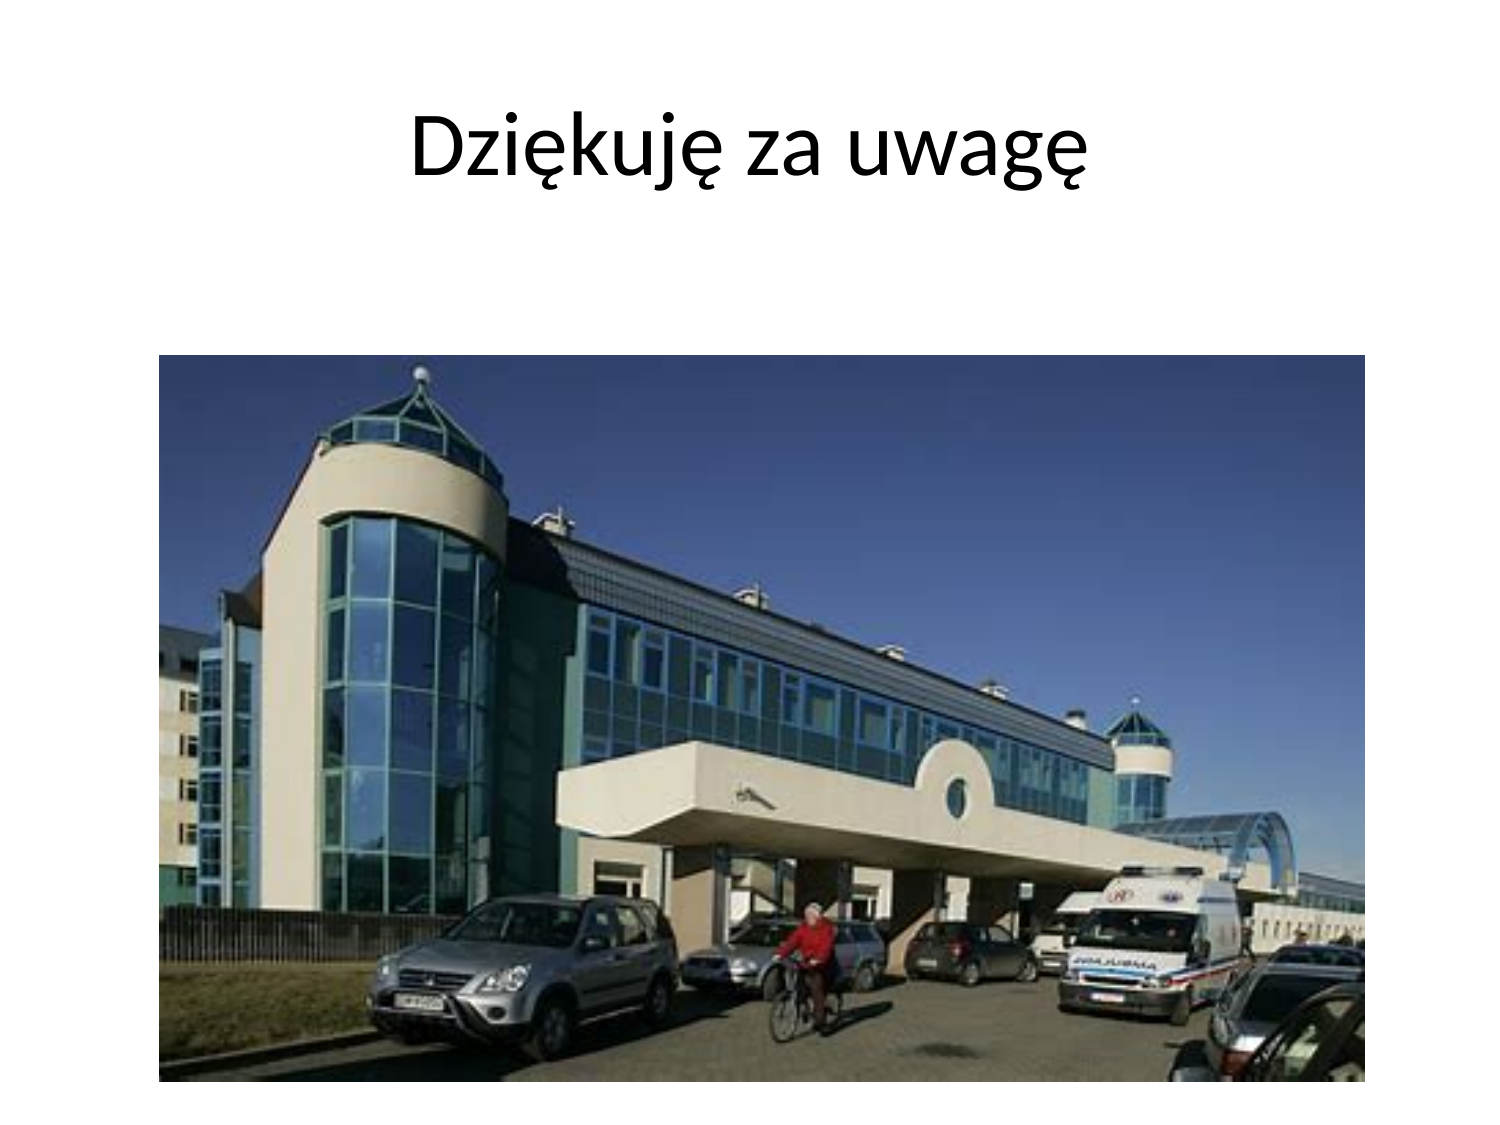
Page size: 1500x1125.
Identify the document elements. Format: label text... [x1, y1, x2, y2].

picture [159, 355, 1365, 1082]
title Dziękuję za uwagę [75, 45, 1425, 233]
